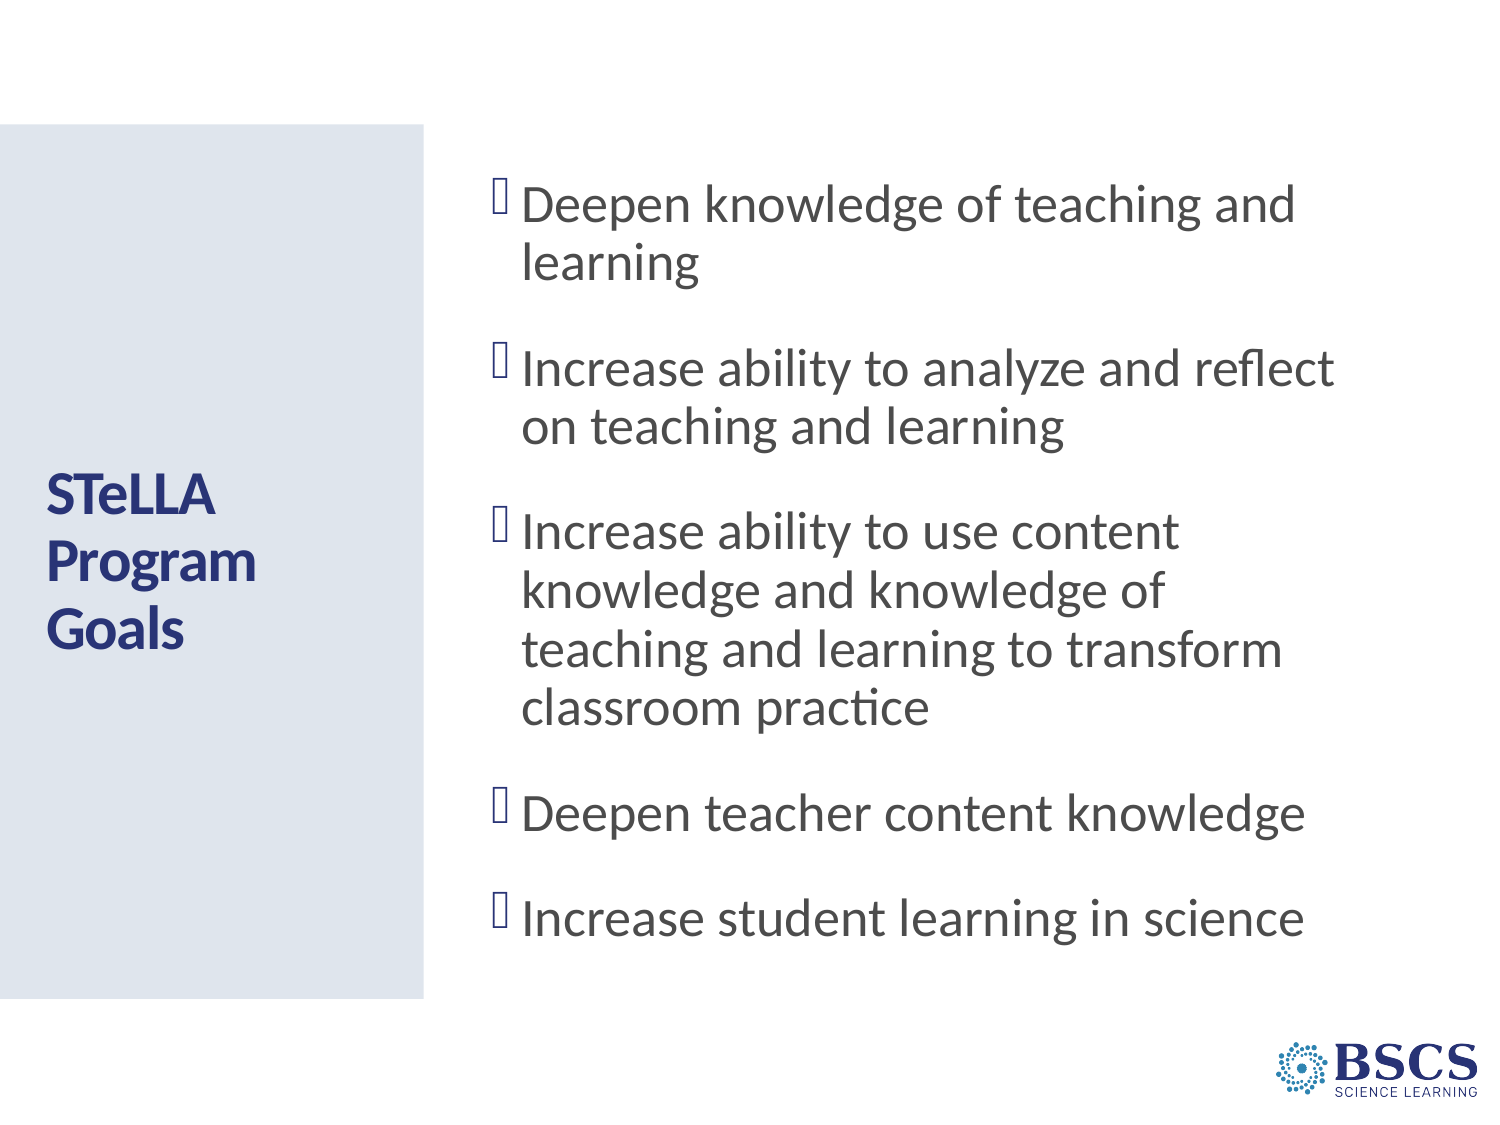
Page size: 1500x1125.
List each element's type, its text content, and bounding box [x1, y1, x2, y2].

list Deepen knowledge of teaching and learning Increase ability to analyze and reflect on teaching and learning Increase ability to use content knowledge and knowledge of teaching and learning to transform classroom practice Deepen teacher content knowledge Increase student learning in science [476, 141, 1376, 982]
picture [1275, 1041, 1478, 1098]
title STeLLA Program Goals [31, 184, 394, 940]
